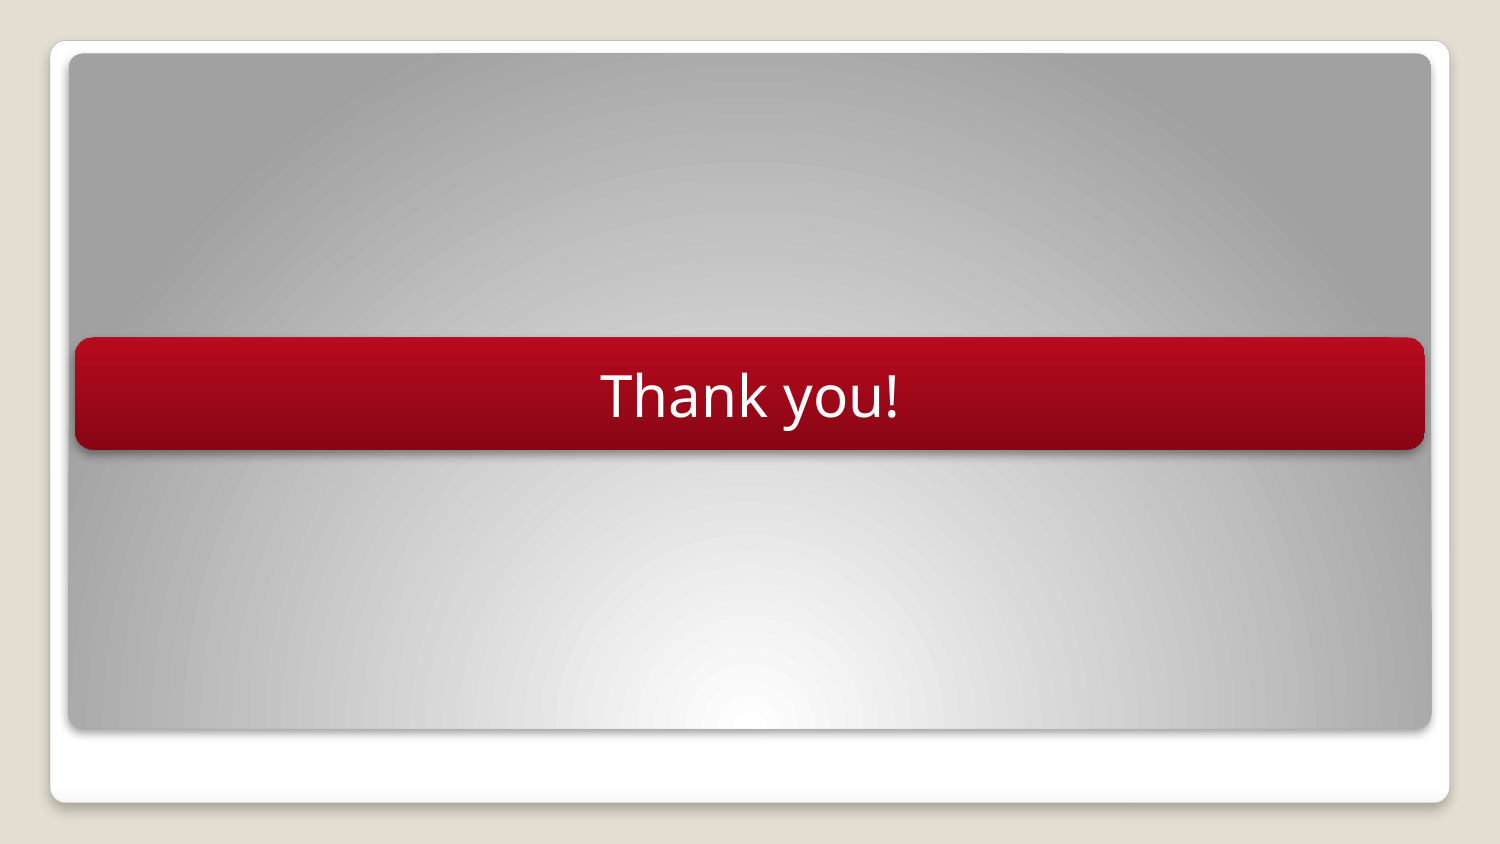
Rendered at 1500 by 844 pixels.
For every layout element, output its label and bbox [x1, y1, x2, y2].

text_box [74, 337, 1426, 451]
text_box [62, 393, 1413, 707]
